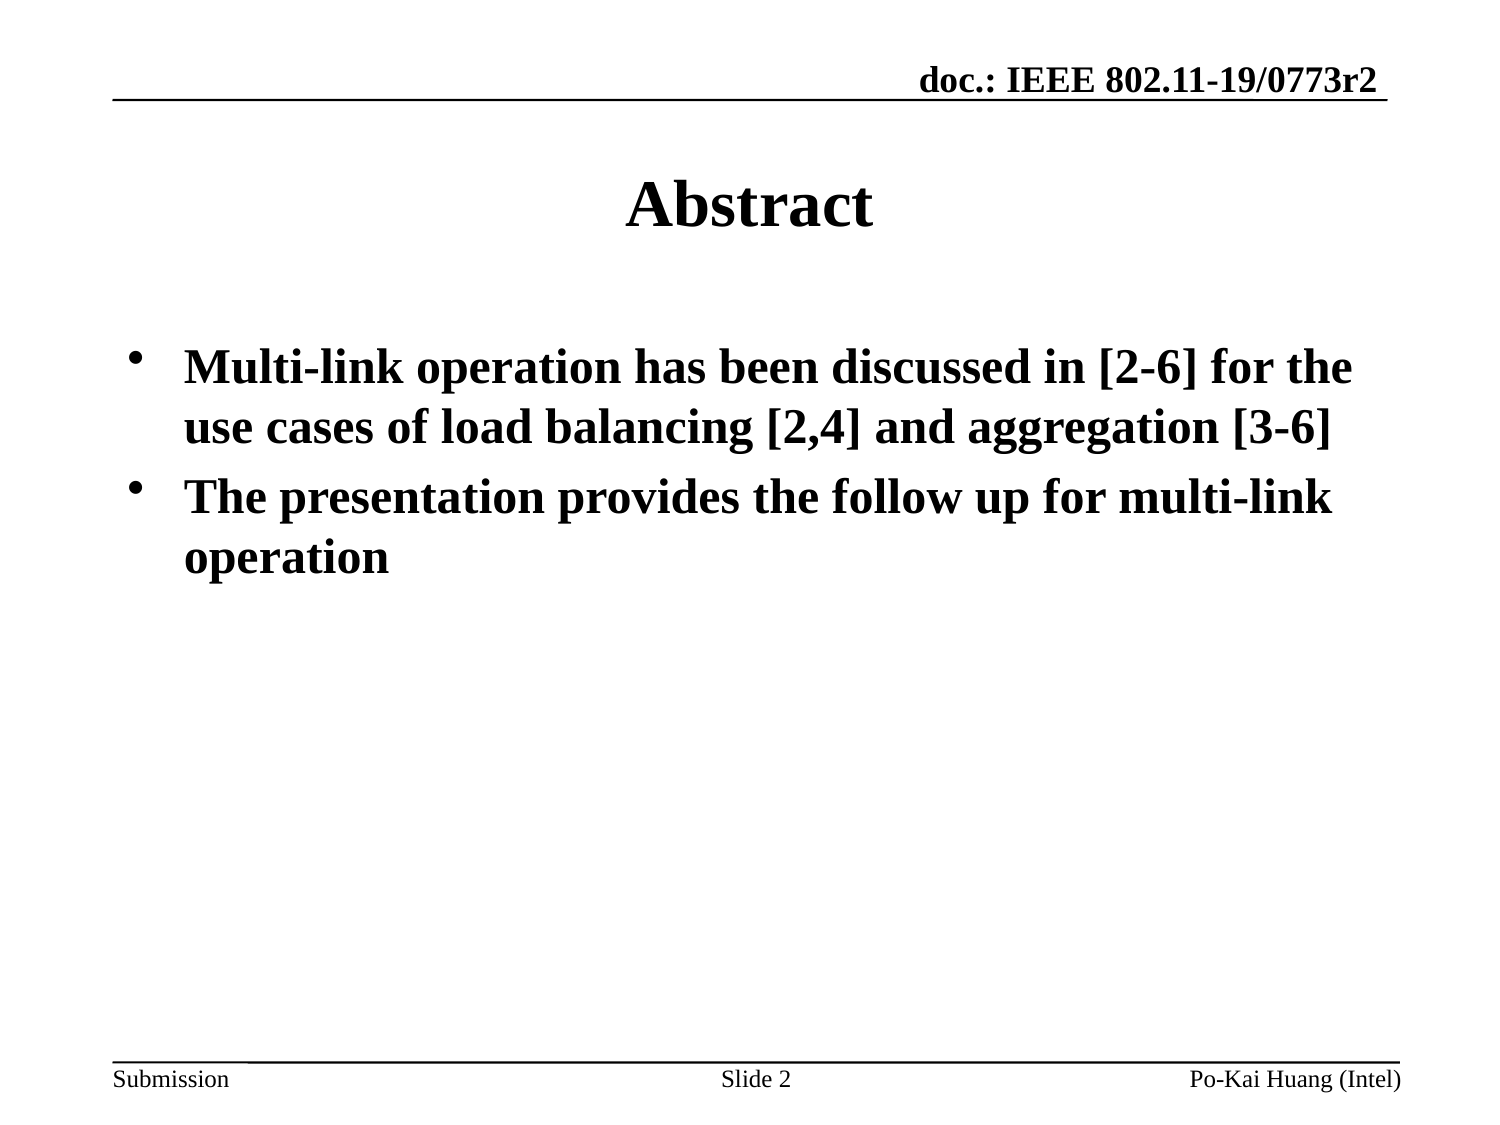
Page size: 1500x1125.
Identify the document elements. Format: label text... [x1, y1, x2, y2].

title Abstract [112, 112, 1388, 288]
footer Po-Kai Huang (Intel) [1186, 1061, 1402, 1093]
slide_number Slide 2 [712, 1061, 800, 1093]
list Multi-link operation has been discussed in [2-6] for the use cases of load balancing [2,4] and aggregation [3-6] The presentation provides the follow up for multi-link operation [112, 326, 1388, 1002]
